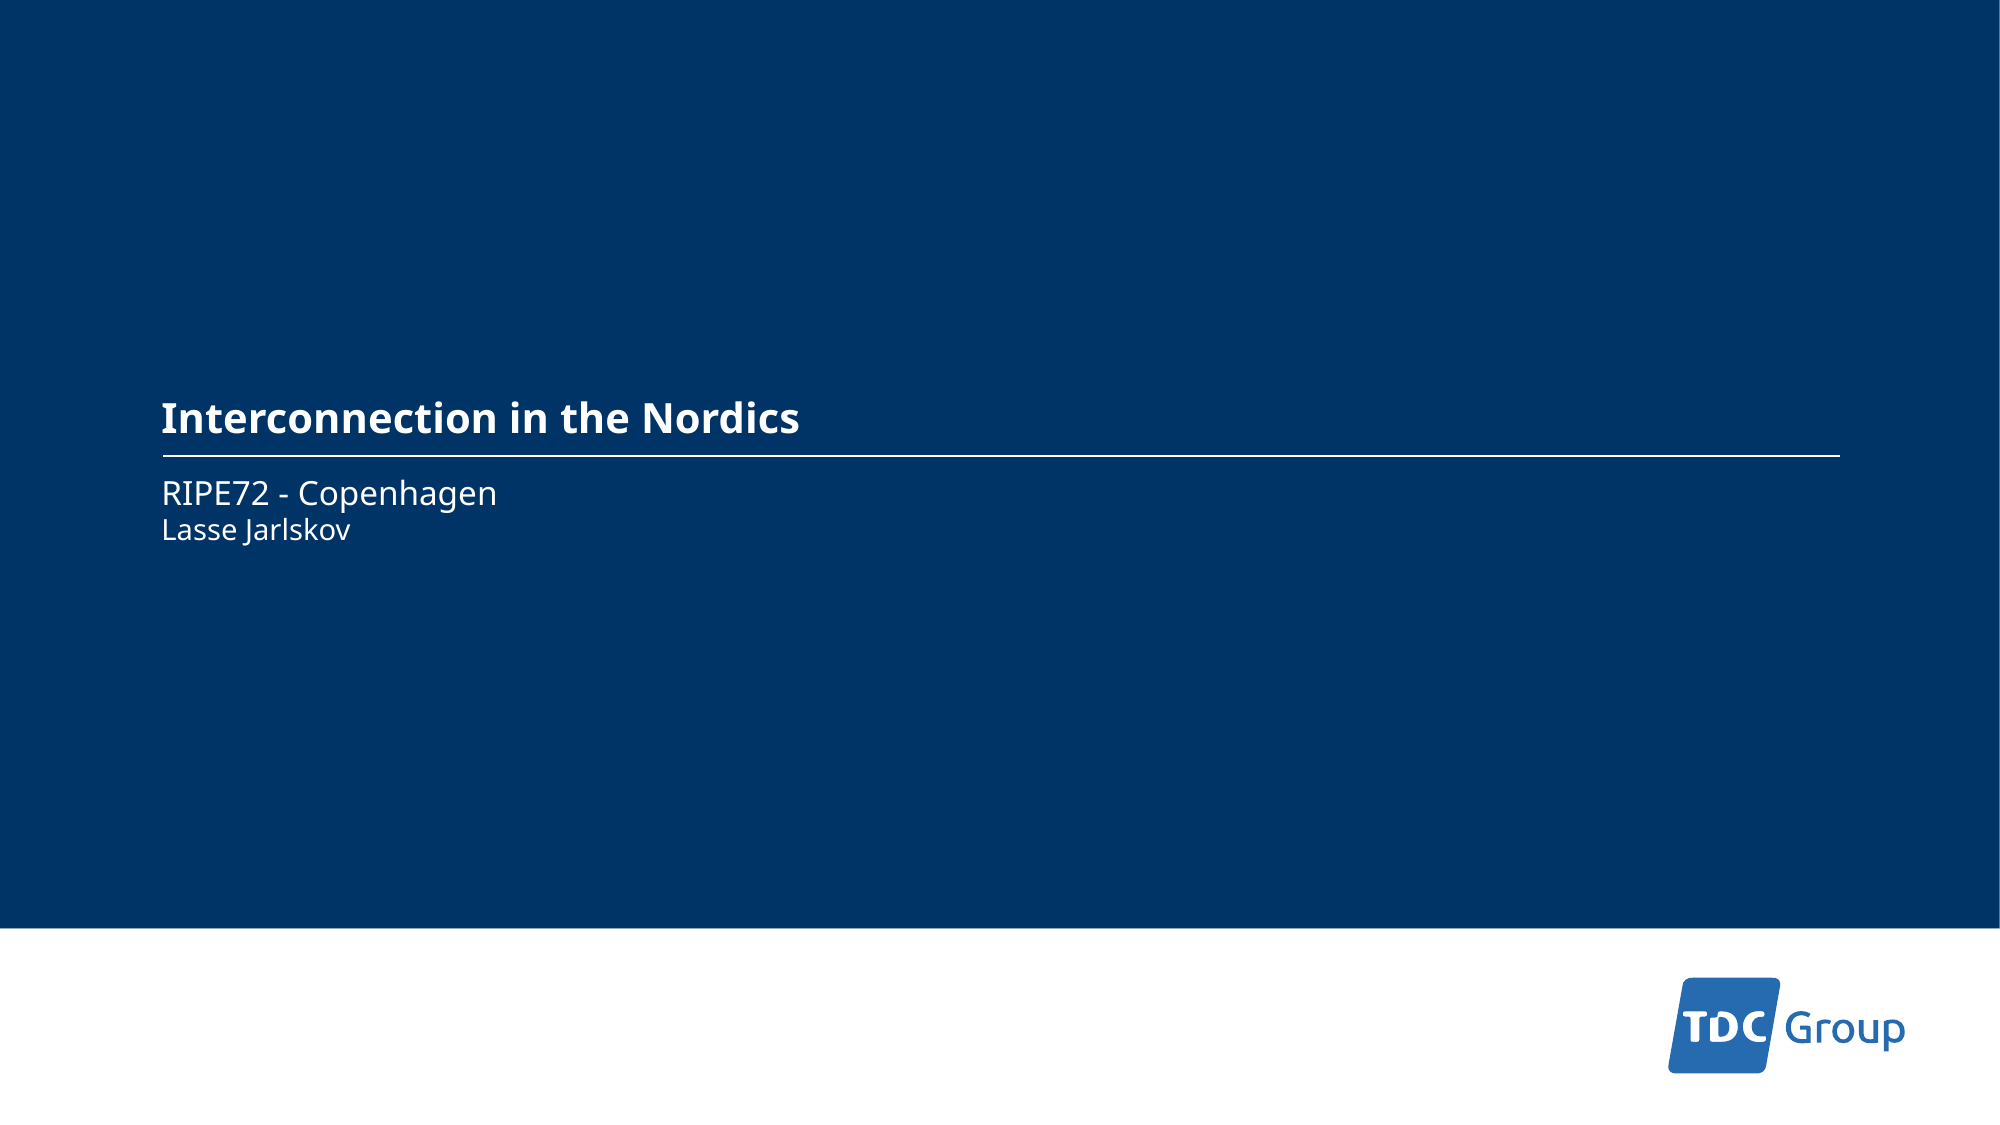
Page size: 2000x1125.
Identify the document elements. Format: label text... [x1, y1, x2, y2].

subtitle Lasse Jarlskov [161, 513, 1835, 640]
list RIPE72 - Copenhagen [161, 469, 1835, 513]
title Interconnection in the Nordics [161, 260, 1835, 444]
